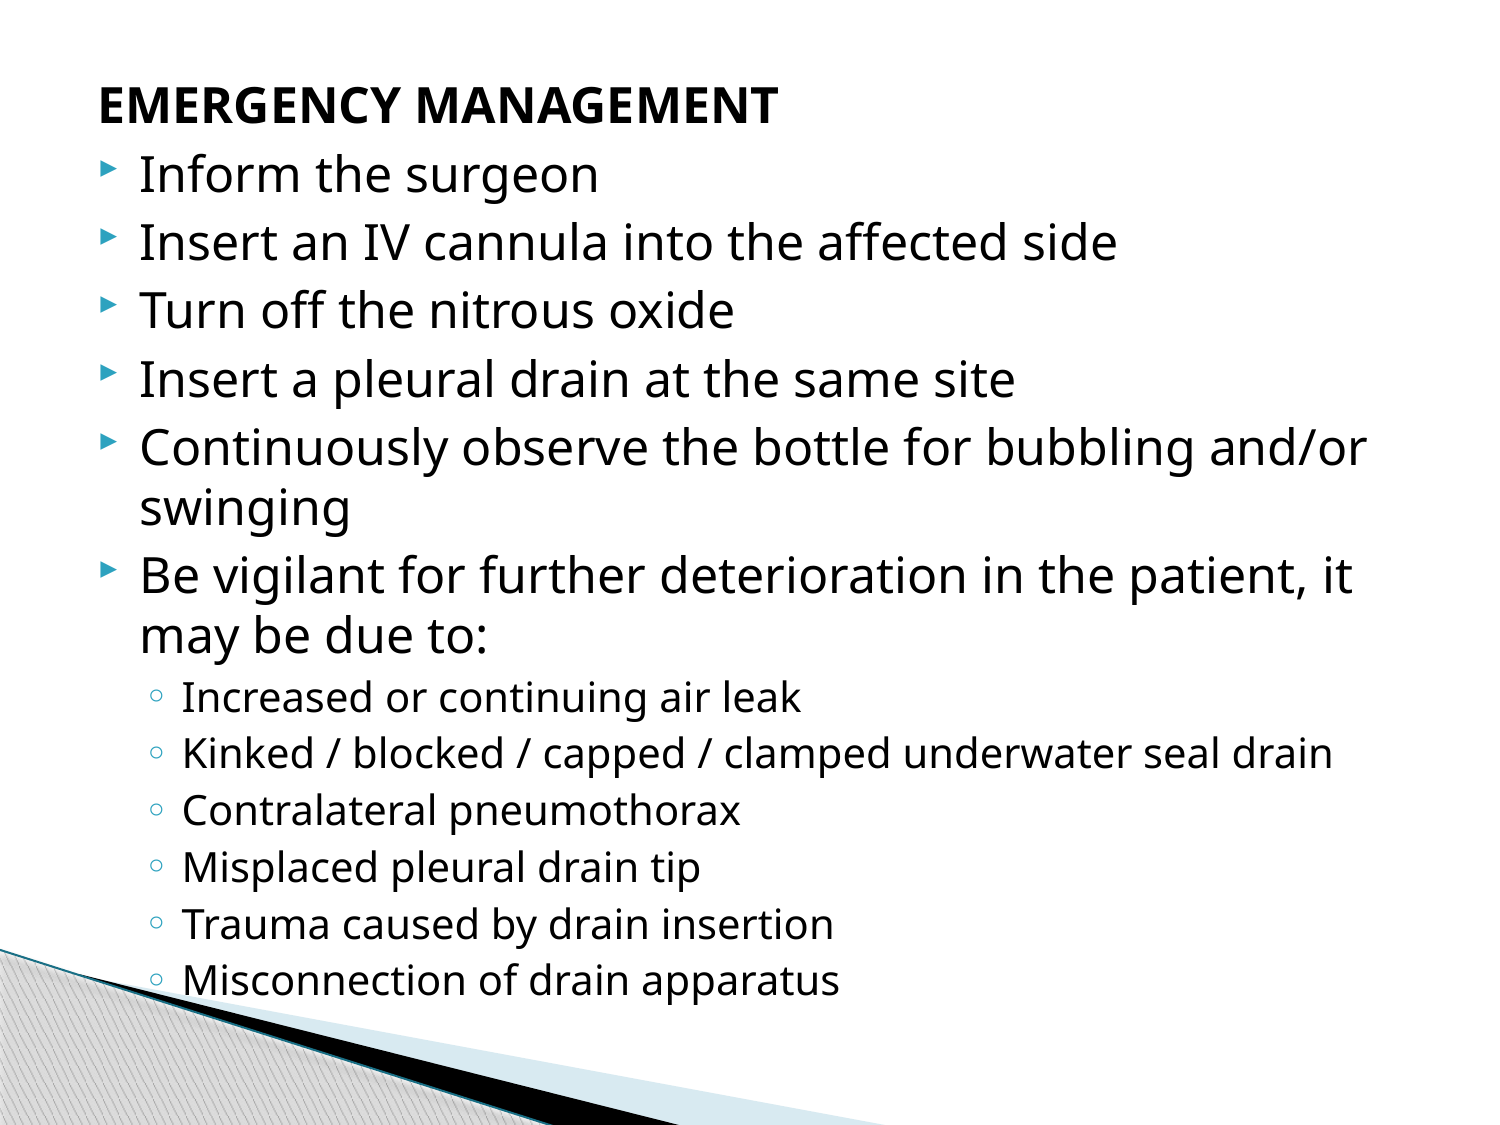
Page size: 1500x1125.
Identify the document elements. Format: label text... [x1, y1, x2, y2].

list EMERGENCY MANAGEMENT Inform the surgeon Insert an IV cannula into the affected side Turn off the nitrous oxide Insert a pleural drain at the same site Continuously observe the bottle for bubbling and/or swinging Be vigilant for further deterioration in the patient, it may be due to: Increased or continuing air leak Kinked / blocked / capped / clamped underwater seal drain Contralateral pneumothorax Misplaced pleural drain tip Trauma caused by drain insertion Misconnection of drain apparatus [64, 66, 1415, 809]
